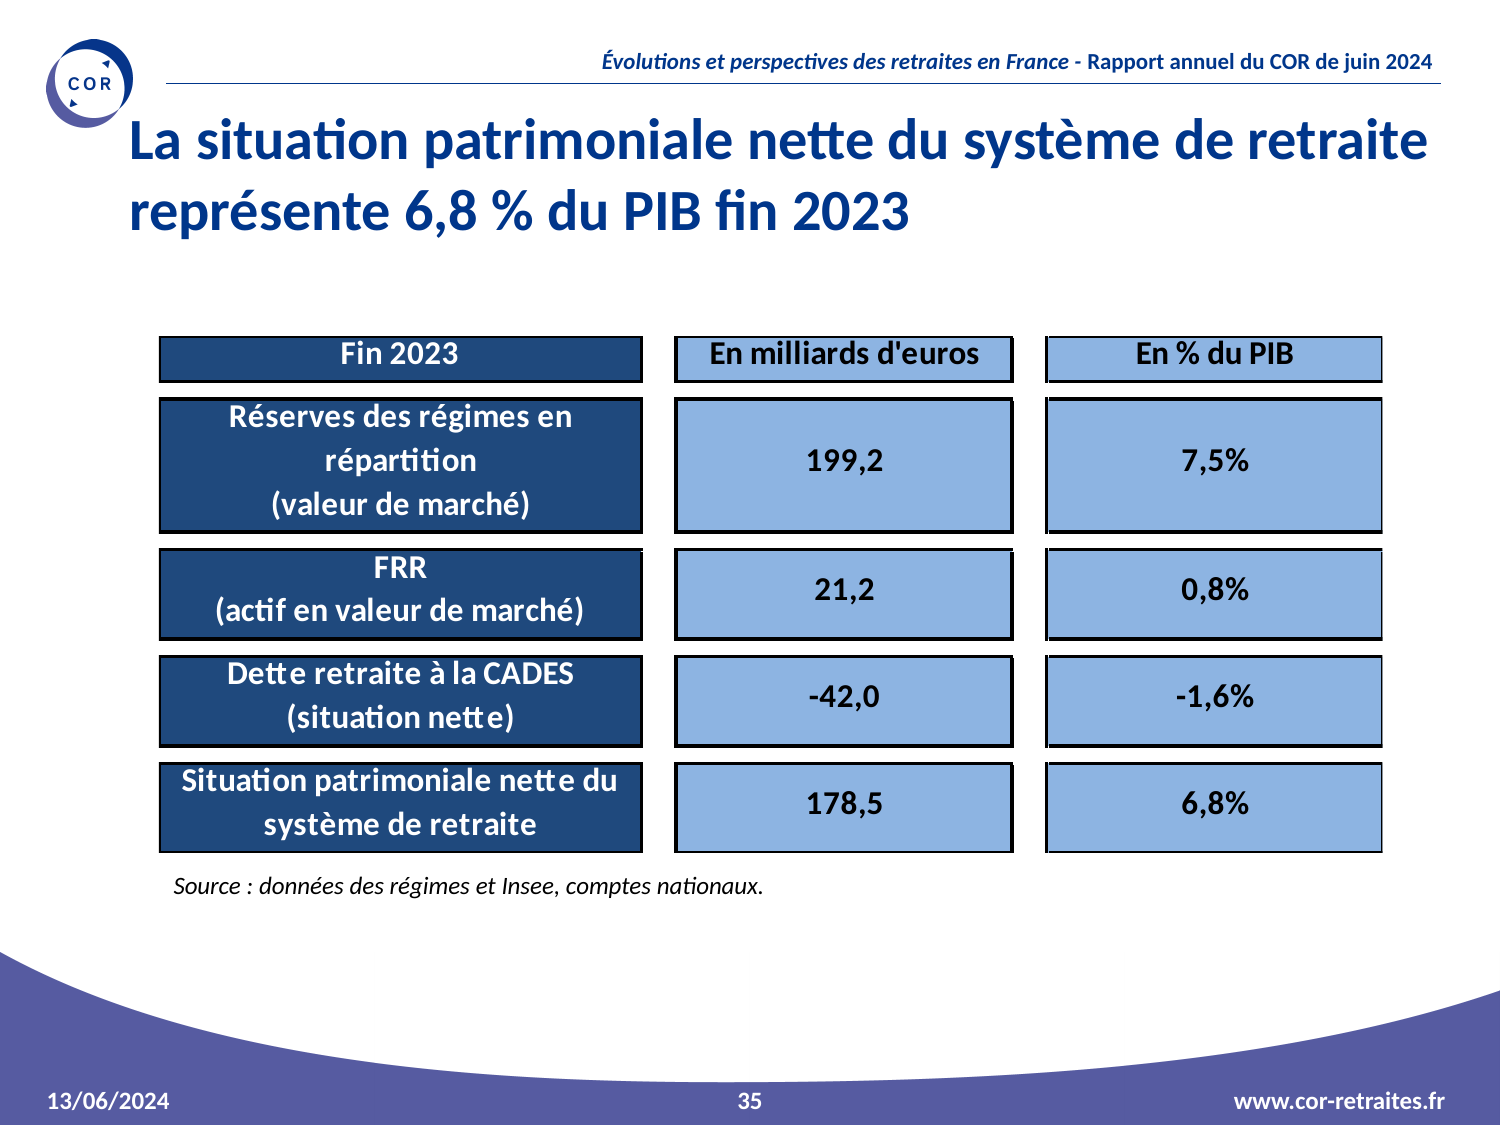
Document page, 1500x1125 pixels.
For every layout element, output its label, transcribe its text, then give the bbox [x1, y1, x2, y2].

picture [158, 335, 1385, 855]
text_box La situation patrimoniale nette du système de retraite représente 6,8 % du PIB fin 2023 [114, 94, 1483, 250]
slide_number 35 [575, 1077, 925, 1105]
picture [0, 952, 1500, 1125]
picture [46, 39, 133, 128]
text_box Source : données des régimes et Insee, comptes nationaux. [158, 862, 909, 941]
